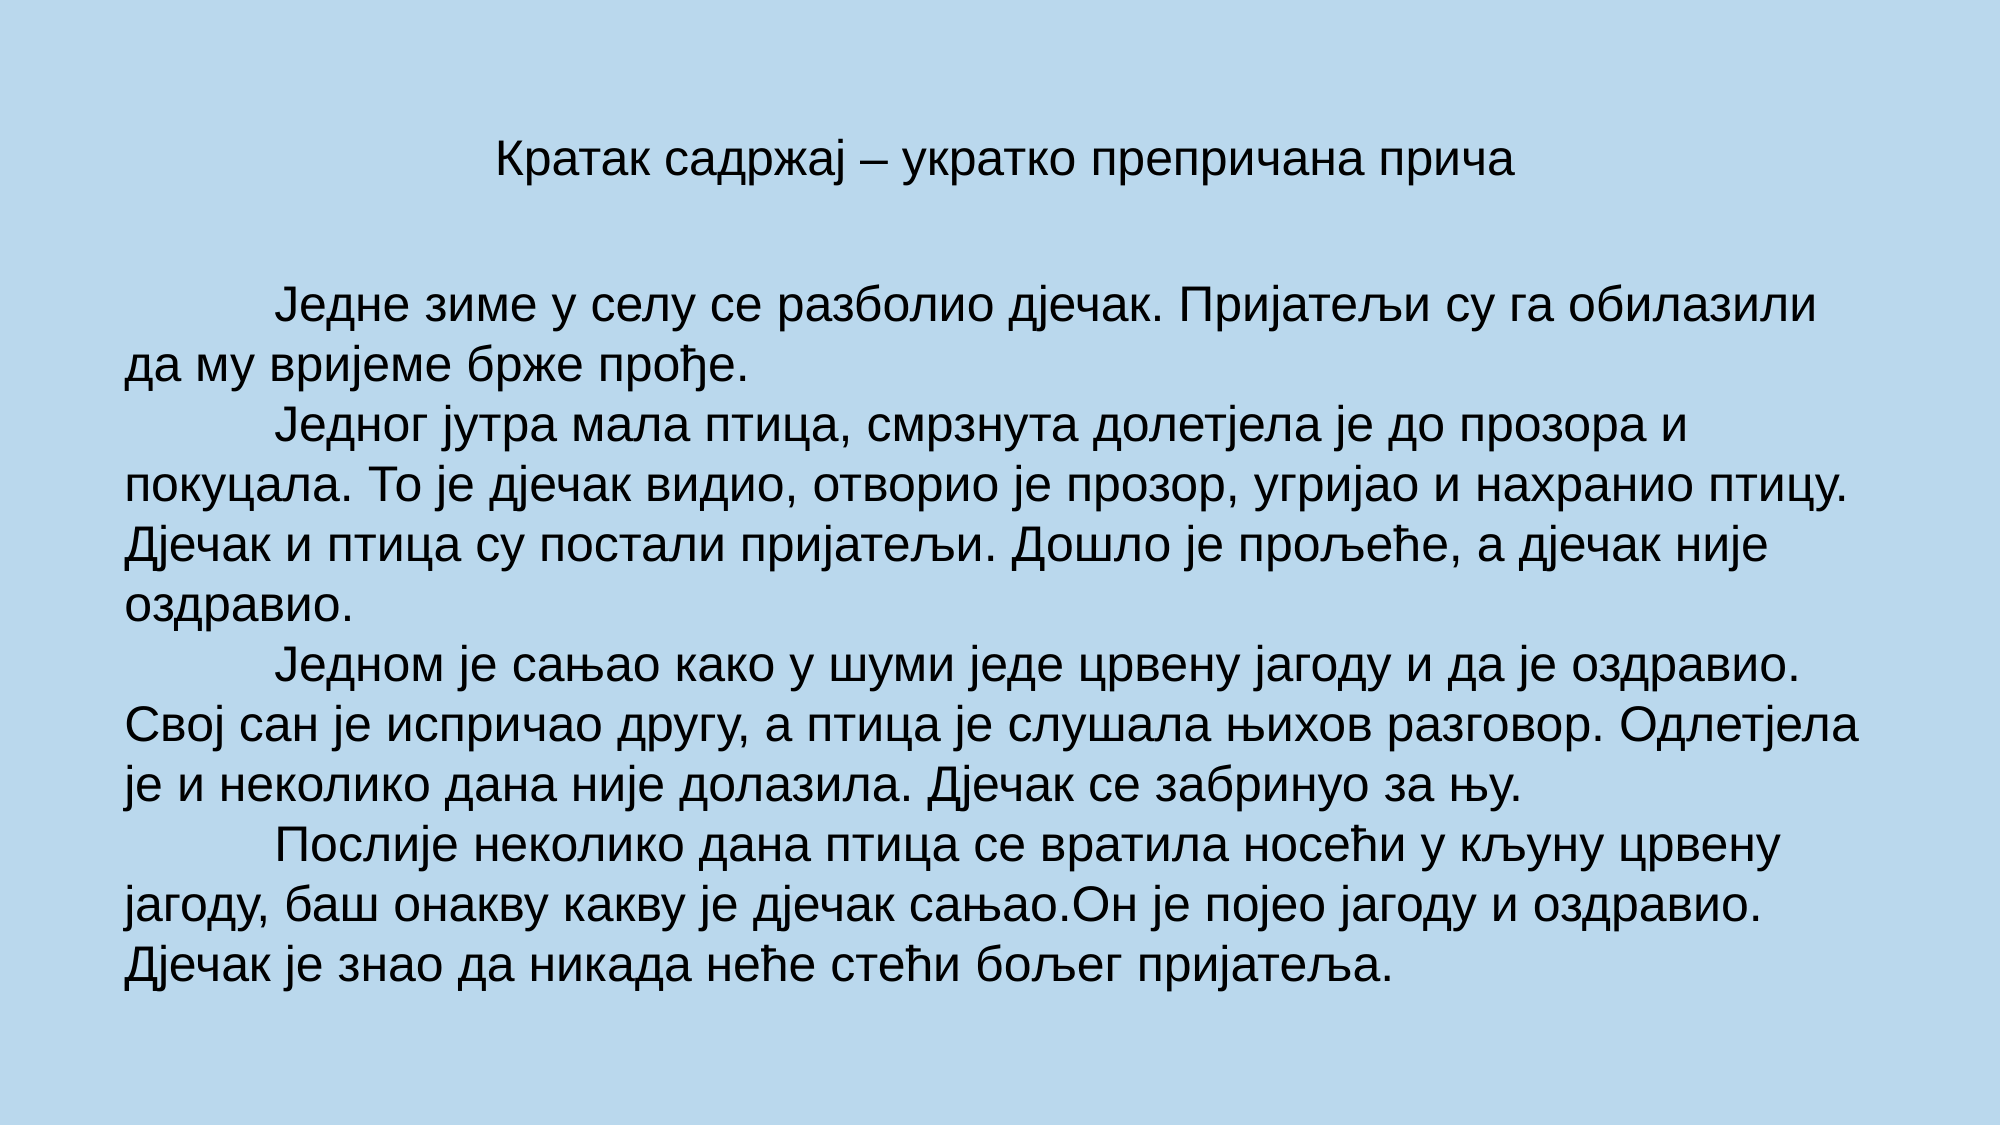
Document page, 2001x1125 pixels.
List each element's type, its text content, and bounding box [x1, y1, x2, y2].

text_box Једне зиме у селу се разболио дјечак. Пријатељи су га обилазили да му вријеме брже прође. Једног јутра мала птица, смрзнута долетјела је до прозора и покуцала. То је дјечак видио, отворио је прозор, угријао и нахранио птицу. Дјечак и птица су постали пријатељи. Дошло је прољеће, а дјечак није oздравио. Једном је сањао како у шуми једе црвену јагоду и да је оздравио. Свој сан је испричао другу, а птица је слушала њихов разговор. Одлетјела је и неколико дана није долазила. Дјечак се забринуо за њу. Послије неколико дана птица се вратила носећи у кљуну црвену јагоду, баш онакву какву је дјечак сањао.Он је појео јагоду и оздравио. Дјечак је знао да никада неће стећи бољег пријатеља. [109, 264, 1891, 999]
text_box Кратак садржај – укратко препричана прича [480, 118, 1531, 194]
